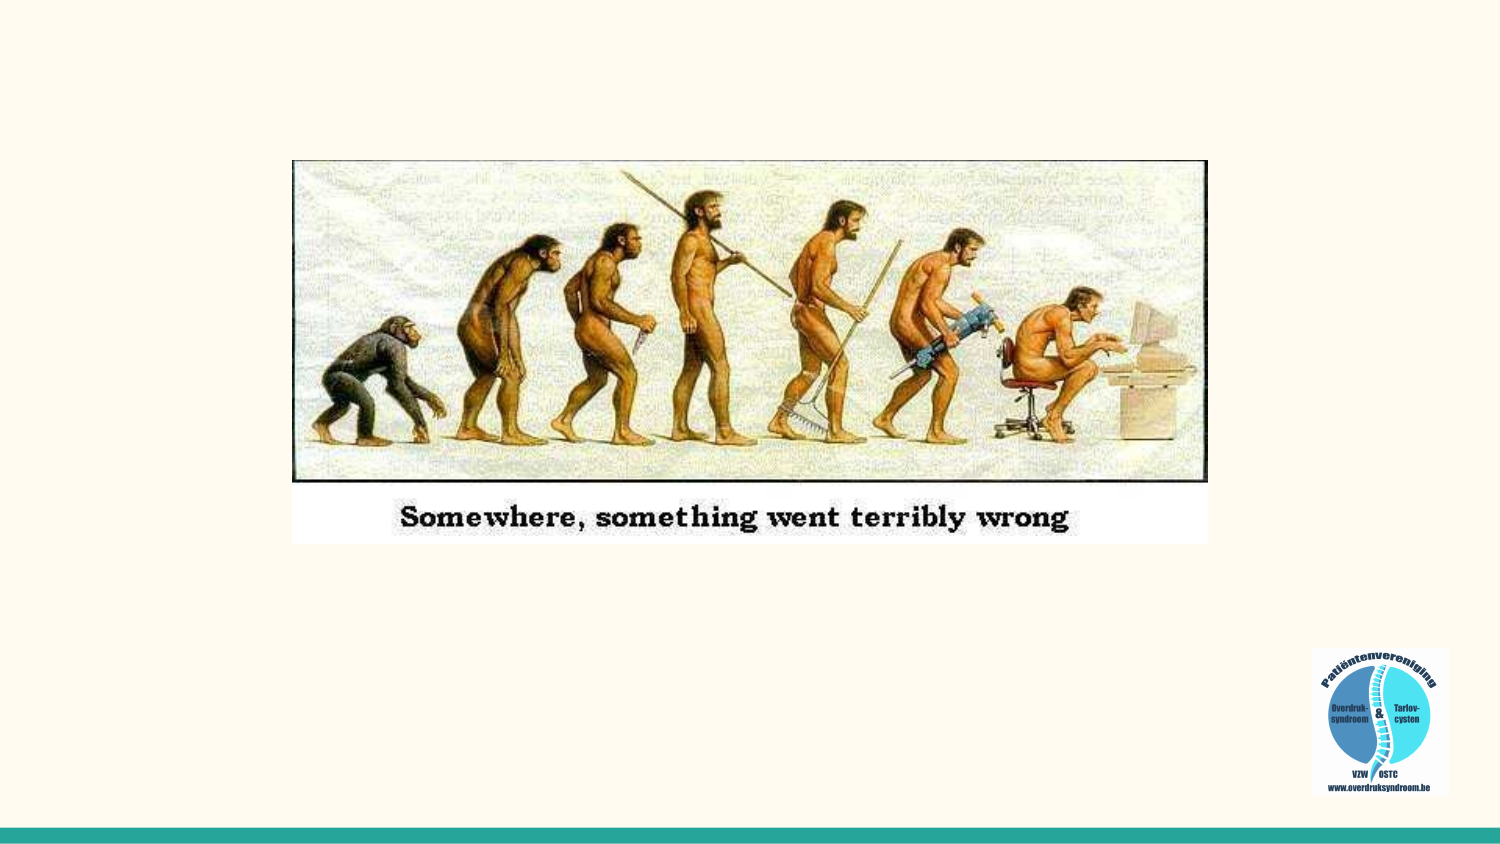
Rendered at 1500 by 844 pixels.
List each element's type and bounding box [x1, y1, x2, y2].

picture [291, 160, 1209, 544]
picture [1312, 648, 1450, 797]
